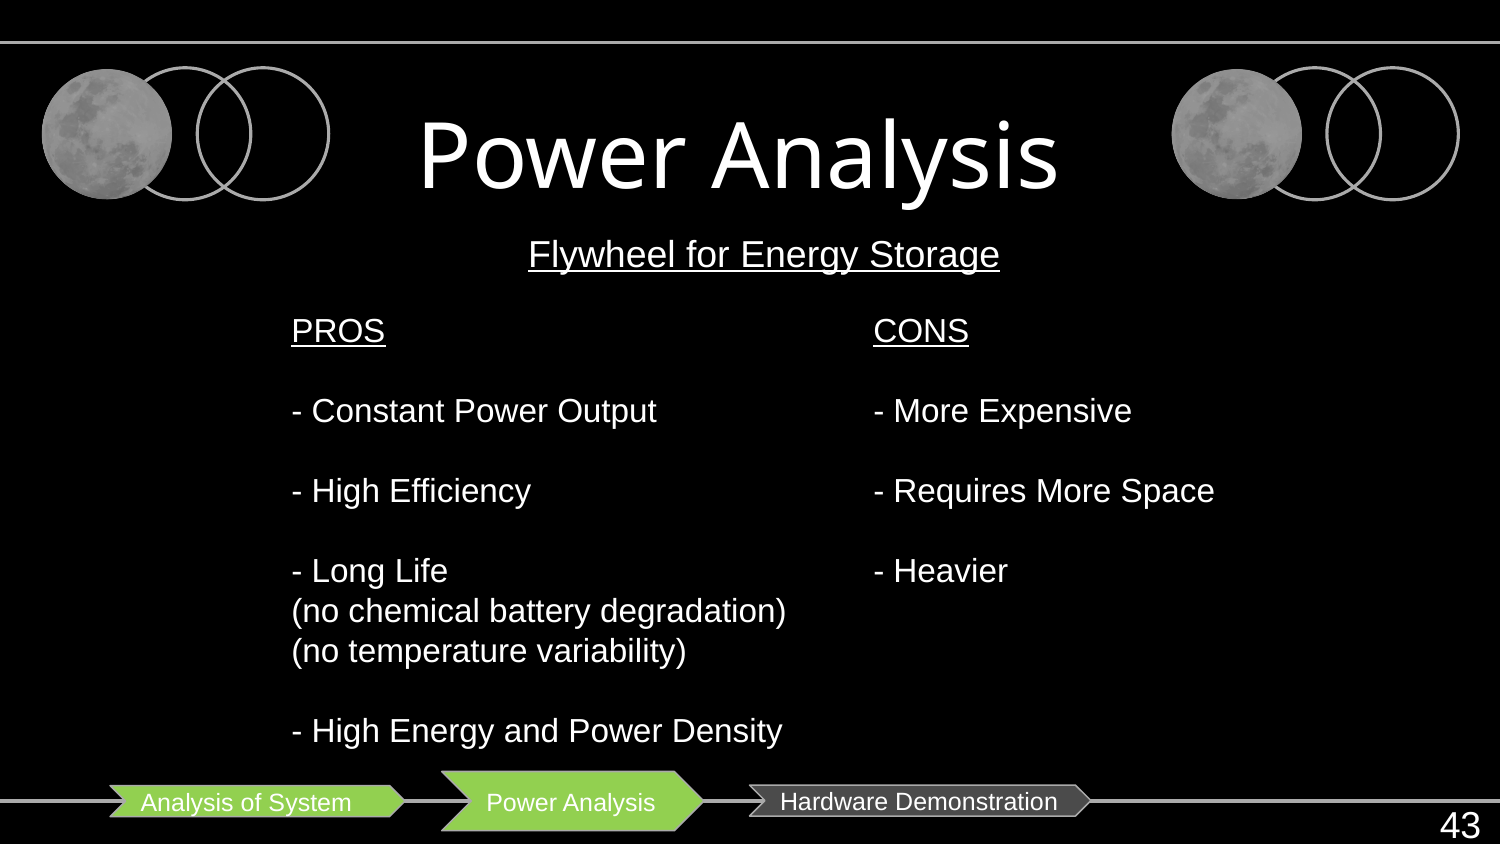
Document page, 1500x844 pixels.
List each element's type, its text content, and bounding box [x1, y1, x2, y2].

text_box Flywheel for Energy Storage [513, 222, 1102, 283]
text_box [57, 278, 1425, 808]
text_box PROS - Constant Power Output - High Efficiency - Long Life (no chemical battery degradation) (no temperature variability) - High Energy and Power Density [276, 302, 865, 757]
text_box Hardware Demonstration [749, 785, 1091, 817]
text_box 43 [1424, 794, 1500, 844]
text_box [41, 67, 329, 200]
title Power Analysis [170, 91, 1307, 212]
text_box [1170, 67, 1459, 200]
text_box Analysis of System [110, 785, 406, 817]
text_box CONS - More Expensive - Requires More Space - Heavier [858, 302, 1447, 597]
text_box Power Analysis [441, 771, 704, 831]
